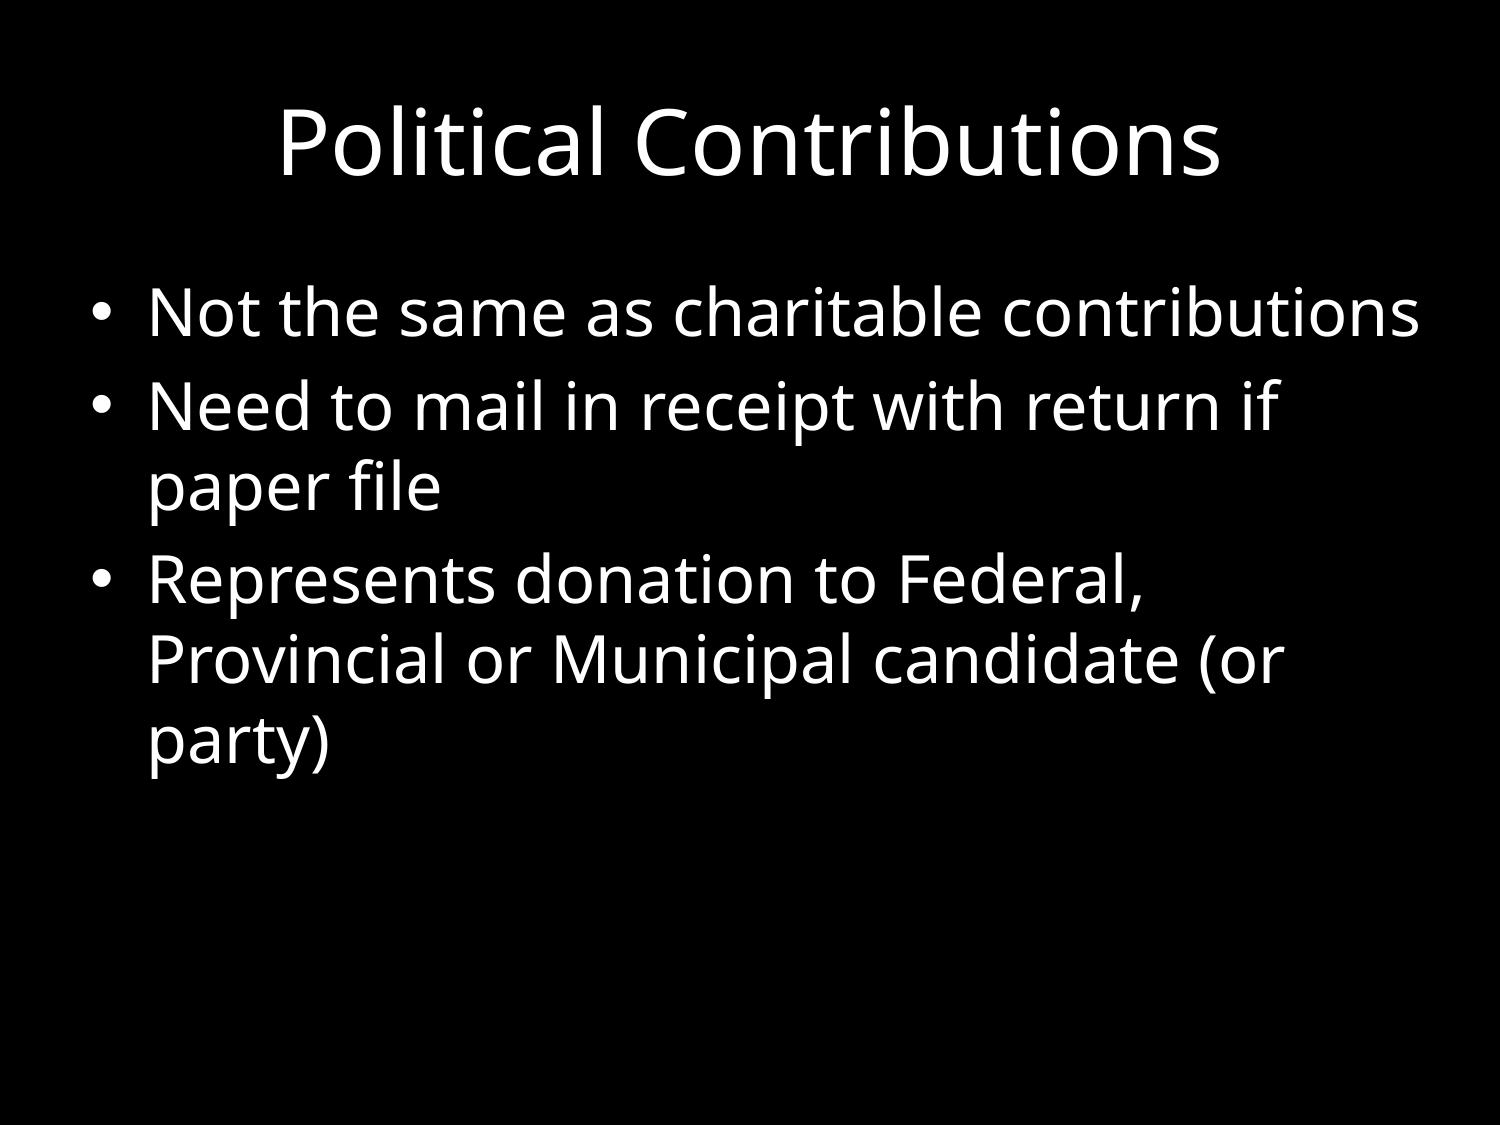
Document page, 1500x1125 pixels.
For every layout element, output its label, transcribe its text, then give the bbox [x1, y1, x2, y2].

title Political Contributions [75, 45, 1425, 233]
list Not the same as charitable contributions Need to mail in receipt with return if paper file Represents donation to Federal, Provincial or Municipal candidate (or party) [75, 262, 1459, 1000]
